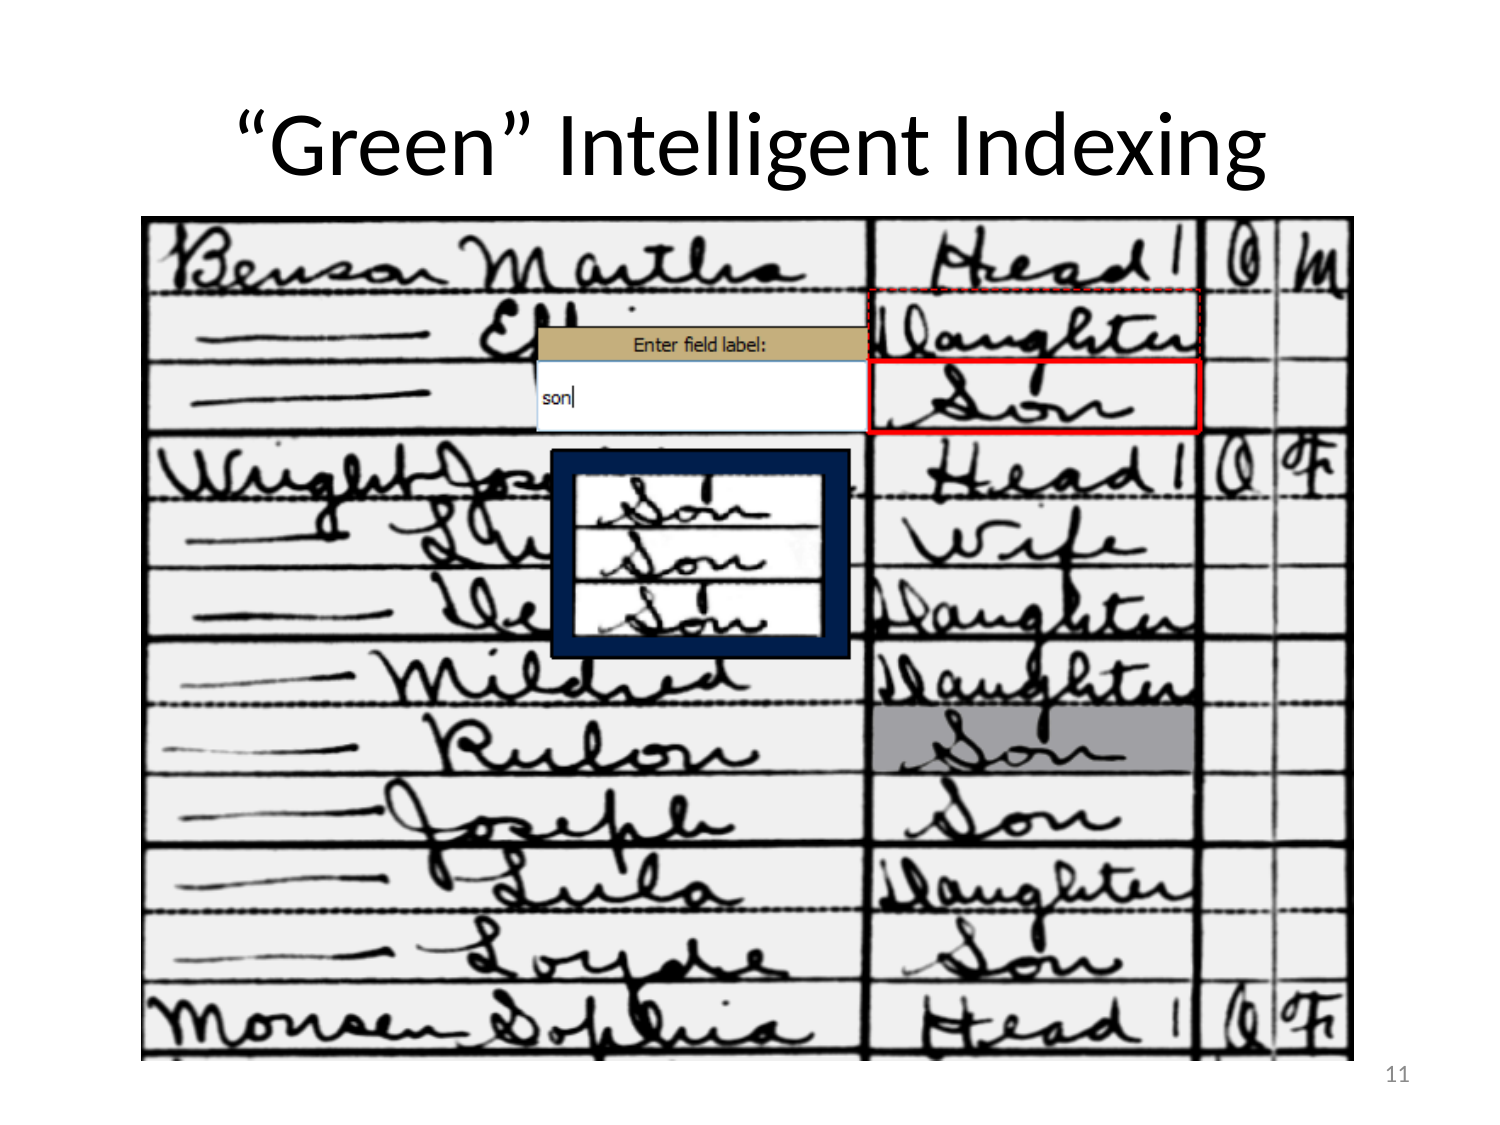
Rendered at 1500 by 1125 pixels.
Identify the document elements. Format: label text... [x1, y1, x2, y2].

title “Green” Intelligent Indexing [75, 45, 1425, 233]
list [141, 216, 1354, 1061]
slide_number 11 [1074, 1042, 1425, 1103]
